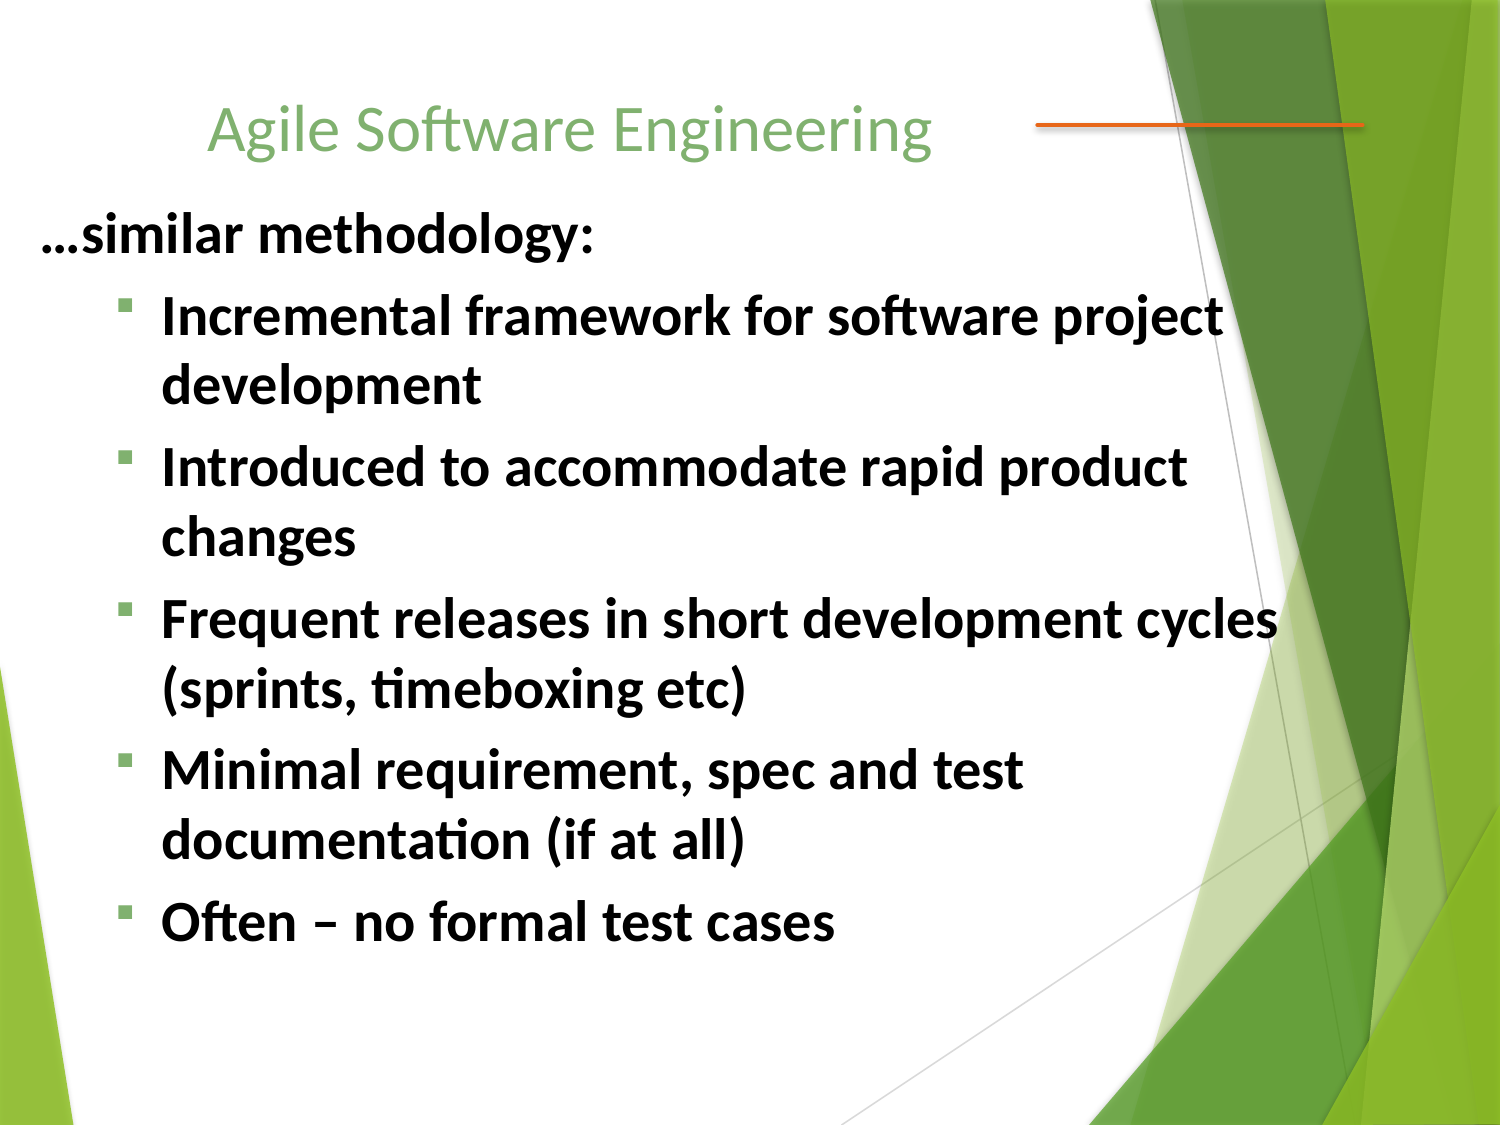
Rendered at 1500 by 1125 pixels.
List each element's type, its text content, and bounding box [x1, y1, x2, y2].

text_box Agile Software Engineering [192, 75, 1468, 175]
text_box …similar methodology: Incremental framework for software project development Introduced to accommodate rapid product changes Frequent releases in short development cycles (sprints, timeboxing etc) Minimal requirement, spec and test documentation (if at all) Often – no formal test cases [24, 187, 1300, 1038]
